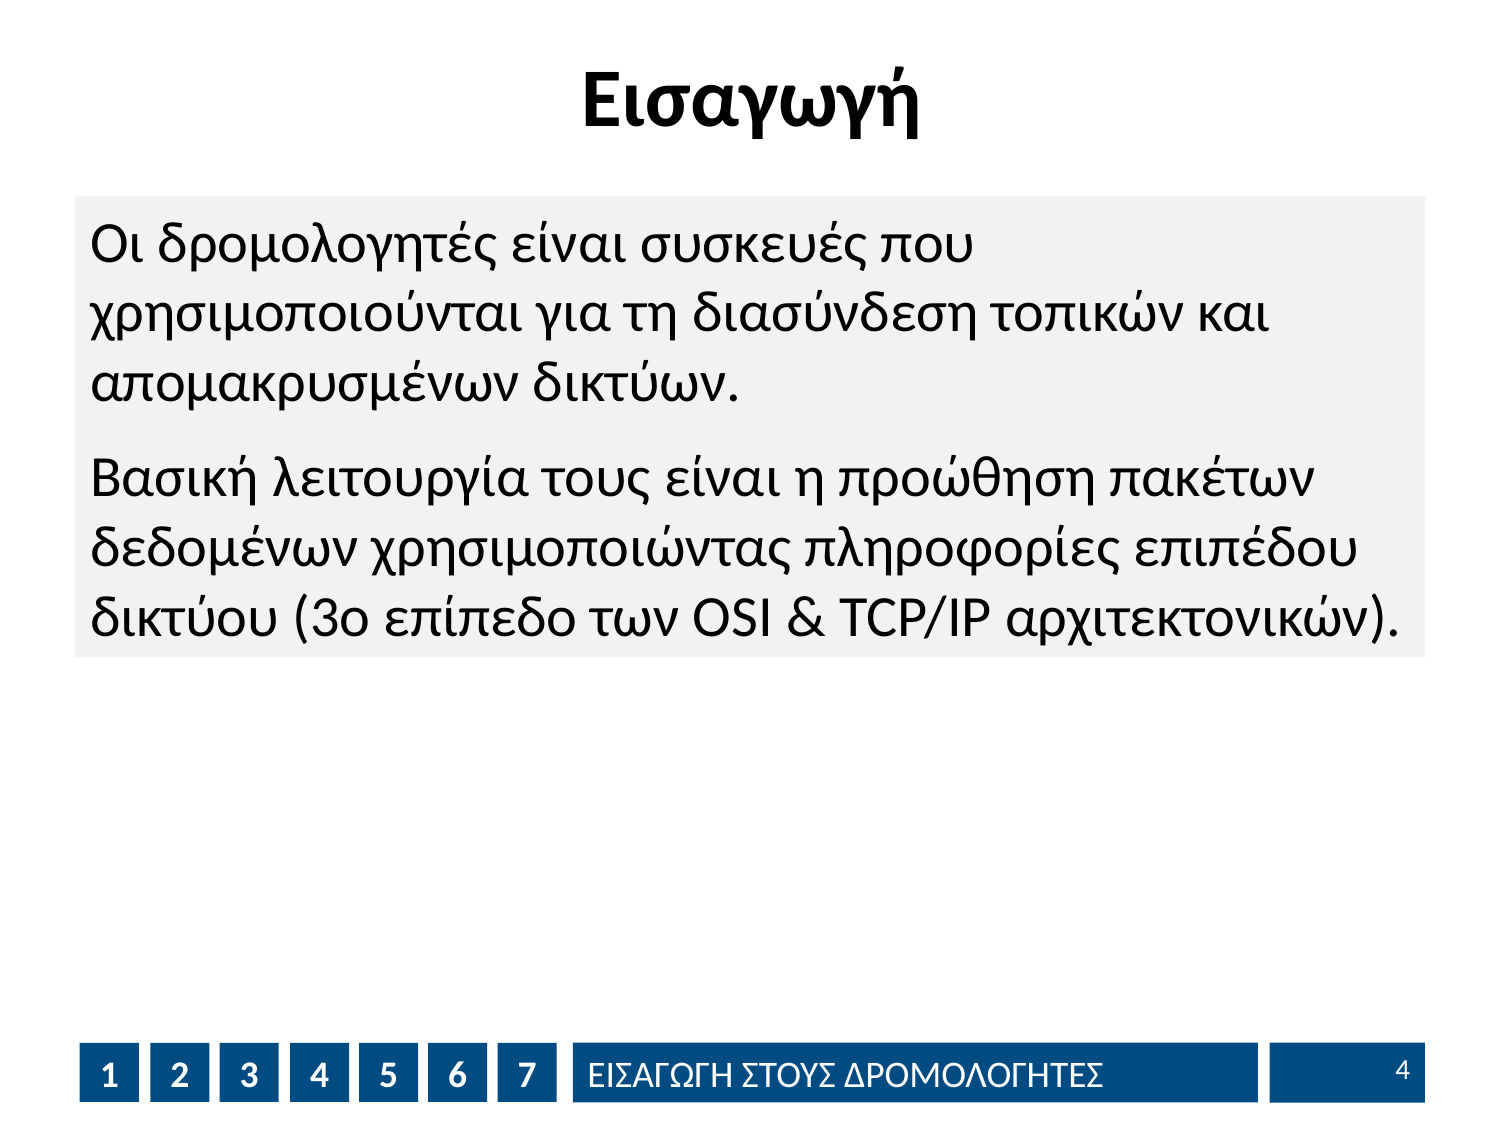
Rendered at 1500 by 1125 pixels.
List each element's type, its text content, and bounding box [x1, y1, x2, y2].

text_box 6 [426, 1041, 489, 1104]
title Εισαγωγή [76, 19, 1427, 169]
text_box 7 [496, 1041, 559, 1104]
list Οι δρομολογητές είναι συσκευές που χρησιμοποιούνται για τη διασύνδεση τοπικών και απομακρυσμένων δικτύων. Βασική λειτουργία τους είναι η προώθηση πακέτων δεδομένων χρησιμοποιώντας πληροφορίες επιπέδου δικτύου (3ο επίπεδο των OSI & TCP/IP αρχιτεκτονικών). [75, 196, 1425, 657]
text_box 5 [357, 1041, 420, 1104]
text_box 3 [218, 1041, 281, 1104]
text_box 1 [77, 1041, 141, 1104]
text_box 2 [148, 1041, 211, 1104]
slide_number 3 [1269, 1042, 1425, 1103]
text_box 4 [288, 1041, 351, 1104]
